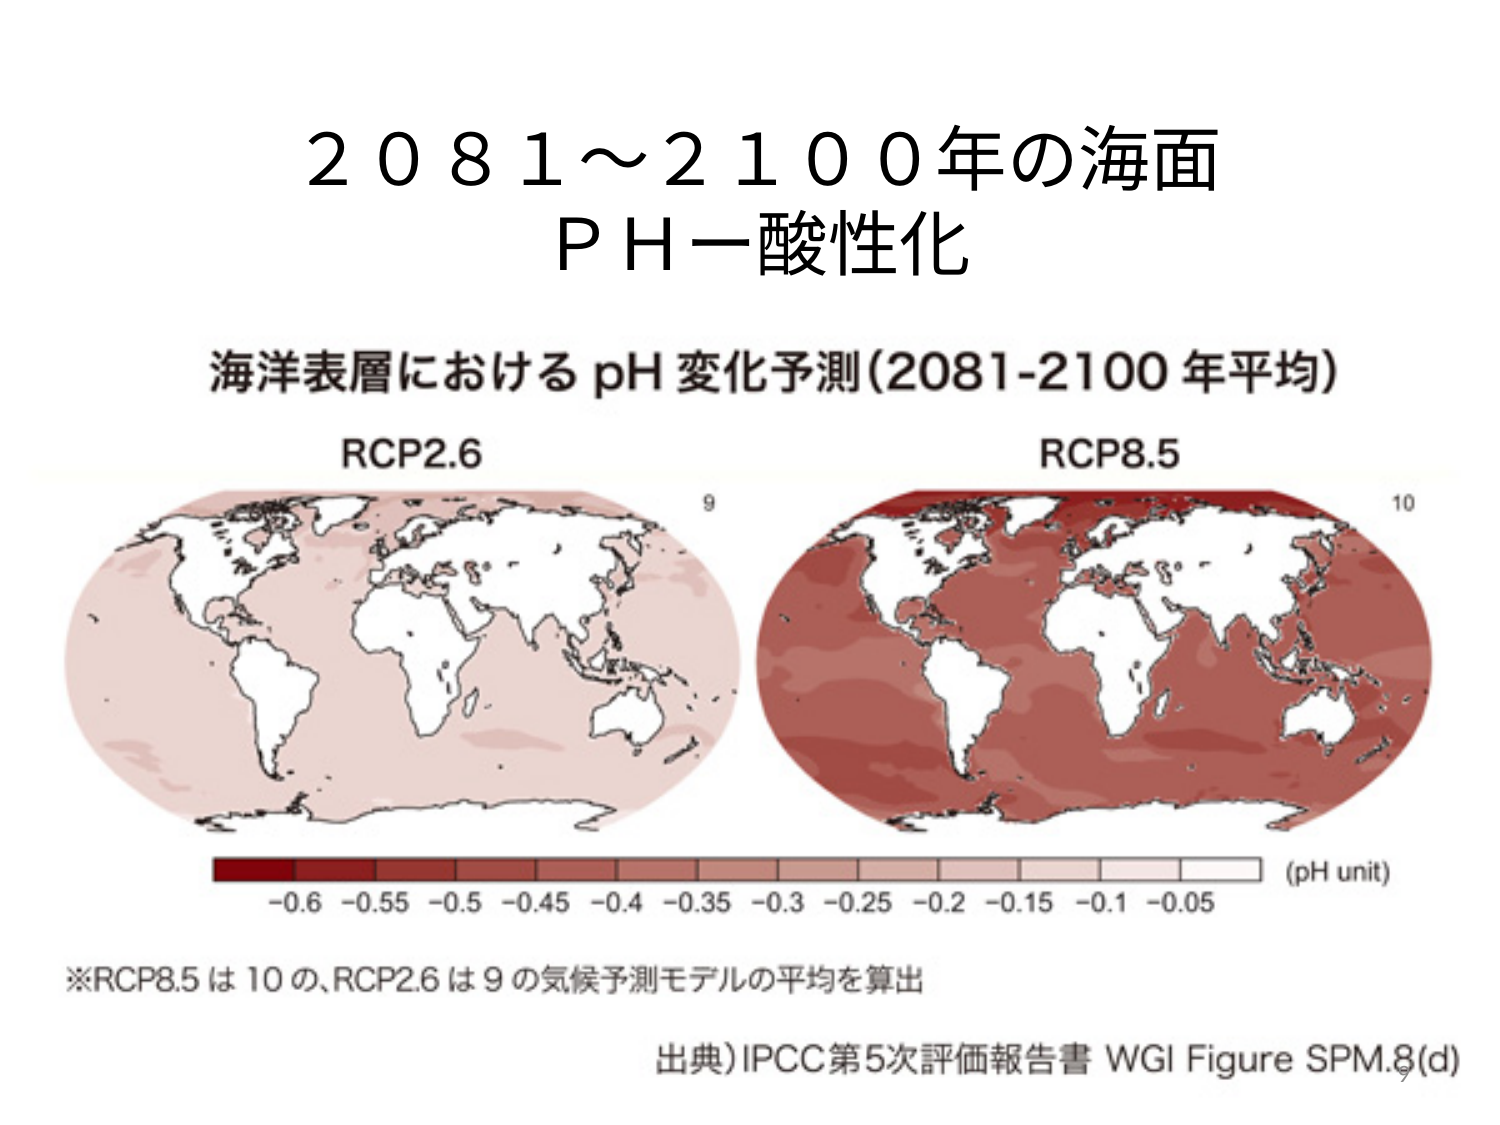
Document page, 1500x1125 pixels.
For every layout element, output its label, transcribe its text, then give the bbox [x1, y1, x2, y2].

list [0, 296, 1500, 1105]
title ２０８１～２１００年の海面 ＰＨー酸性化 [82, 105, 1432, 293]
